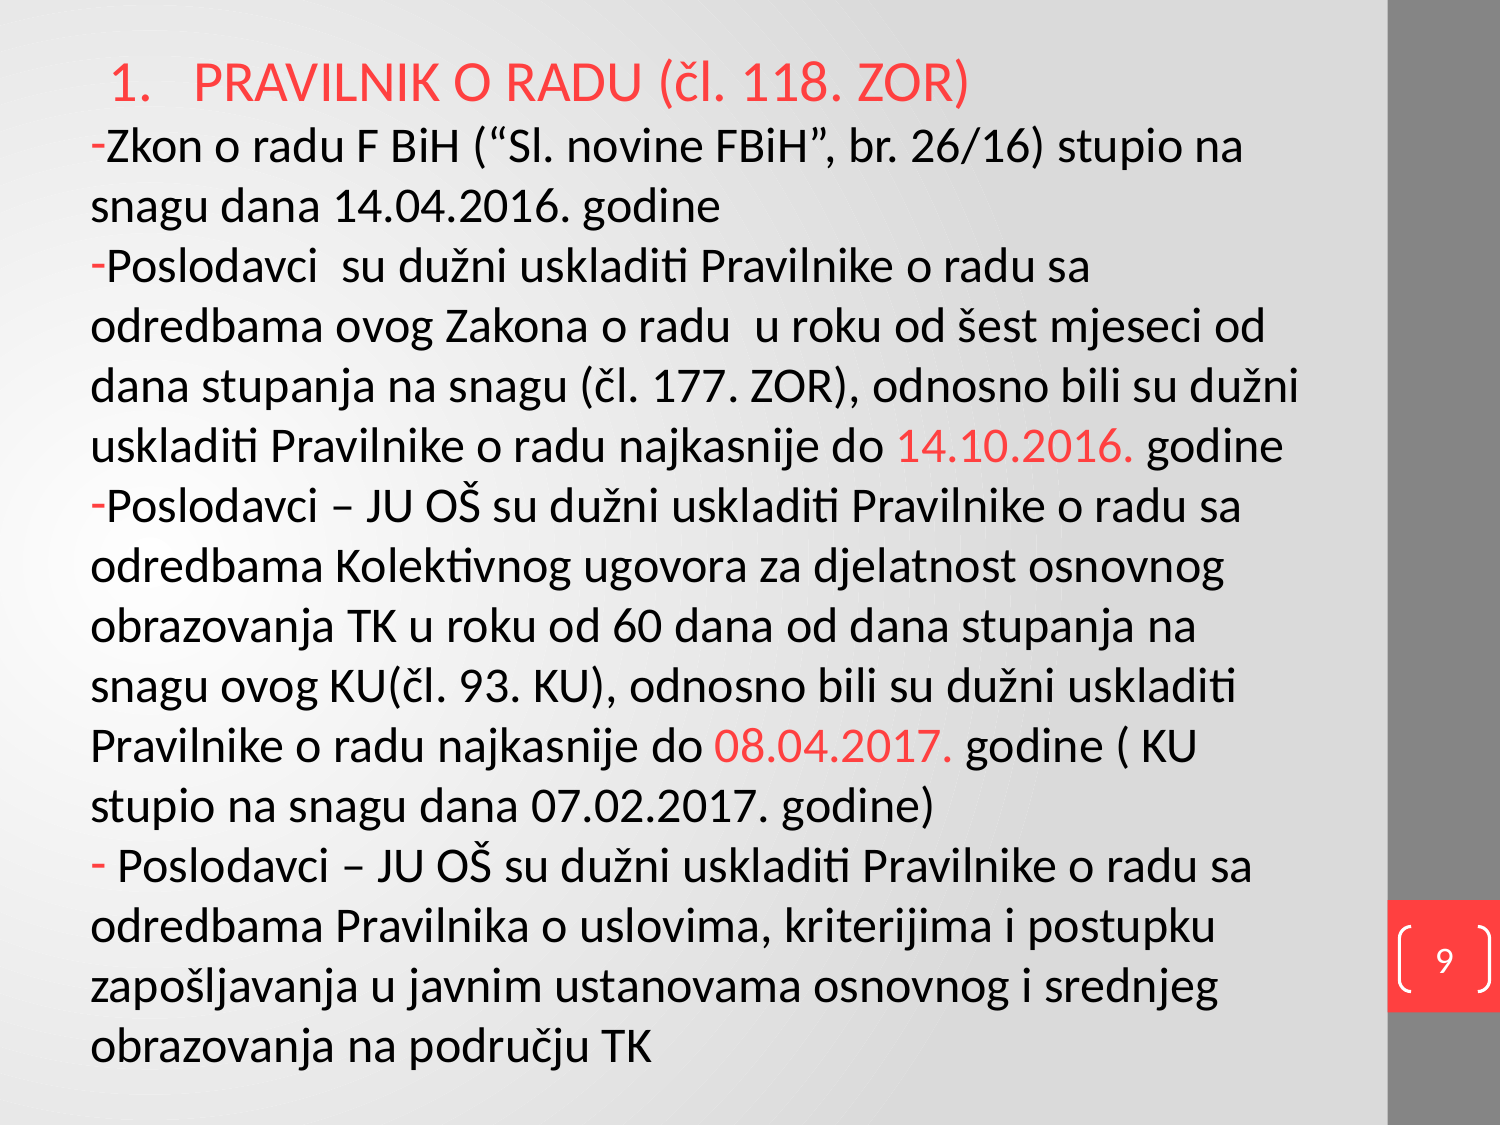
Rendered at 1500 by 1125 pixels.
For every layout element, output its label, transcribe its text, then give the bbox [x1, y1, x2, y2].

slide_number 9 [1397, 924, 1492, 994]
list PRAVILNIK O RADU (čl. 118. ZOR) Zkon o radu F BiH (“Sl. novine FBiH”, br. 26/16) stupio na snagu dana 14.04.2016. godine Poslodavci su dužni uskladiti Pravilnike o radu sa odredbama ovog Zakona o radu u roku od šest mjeseci od dana stupanja na snagu (čl. 177. ZOR), odnosno bili su dužni uskladiti Pravilnike o radu najkasnije do 14.10.2016. godine Poslodavci – JU OŠ su dužni uskladiti Pravilnike o radu sa odredbama Kolektivnog ugovora za djelatnost osnovnog obrazovanja TK u roku od 60 dana od dana stupanja na snagu ovog KU(čl. 93. KU), odnosno bili su dužni uskladiti Pravilnike o radu najkasnije do 08.04.2017. godine ( KU stupio na snagu dana 07.02.2017. godine) Poslodavci – JU OŠ su dužni uskladiti Pravilnike o radu sa odredbama Pravilnika o uslovima, kriterijima i postupku zapošljavanja u javnim ustanovama osnovnog i srednjeg obrazovanja na području TK [75, 35, 1325, 1079]
